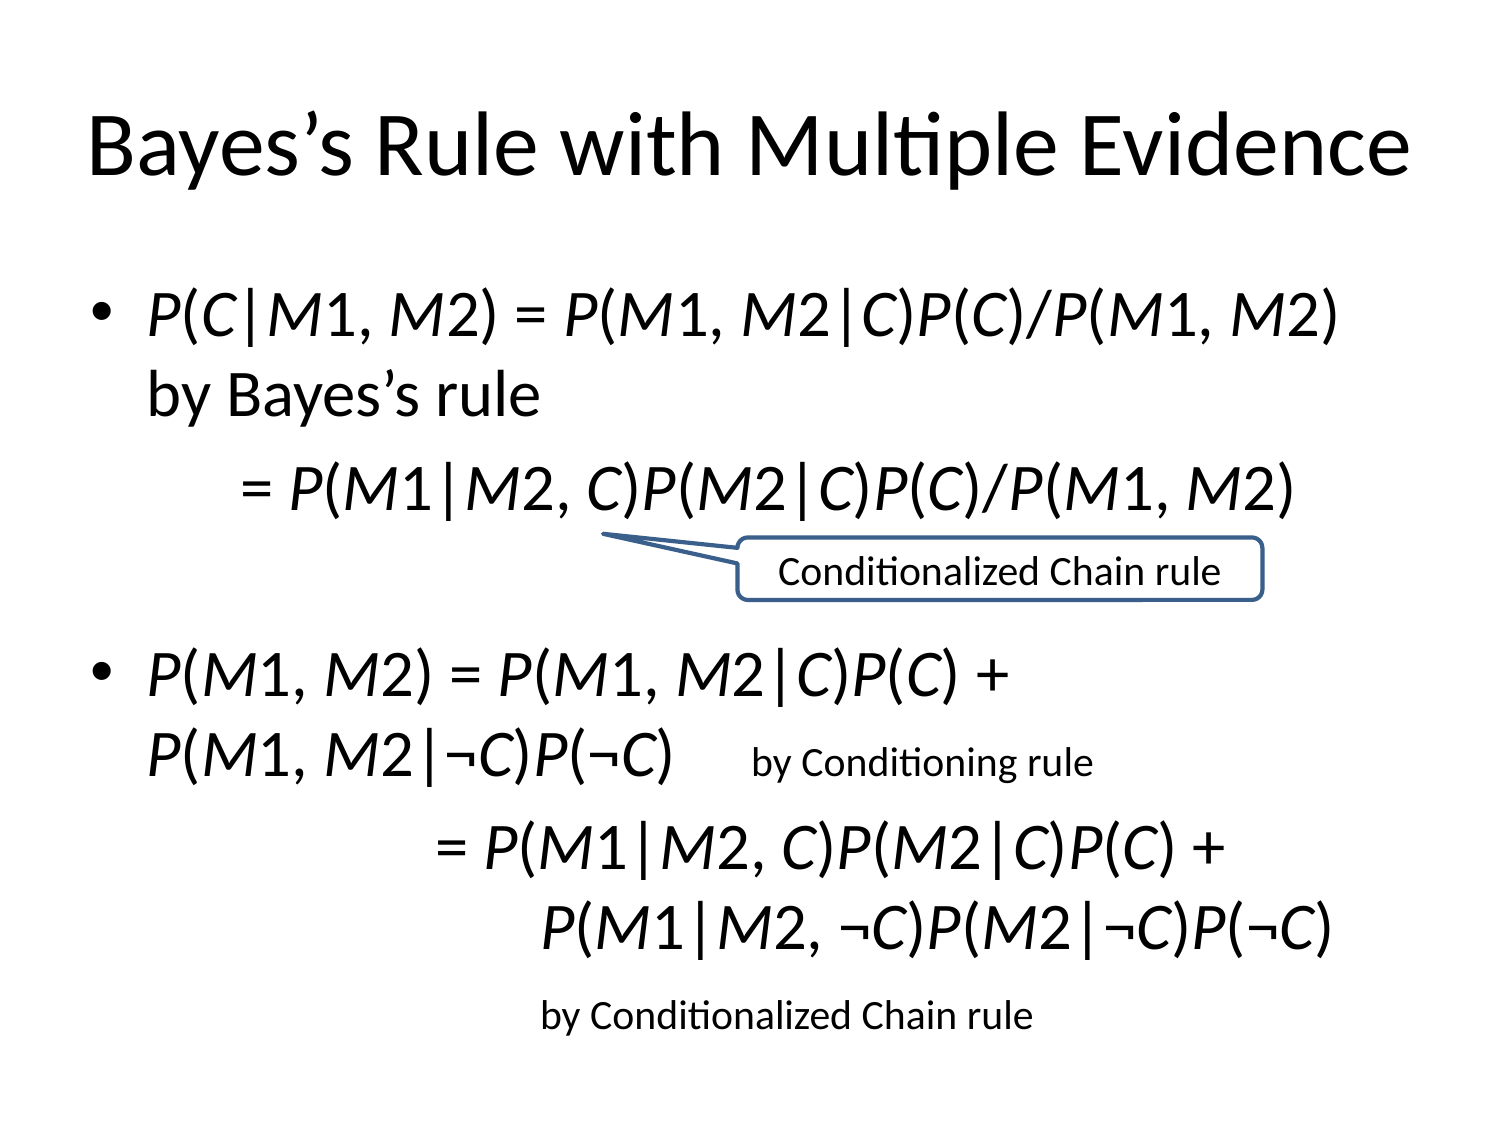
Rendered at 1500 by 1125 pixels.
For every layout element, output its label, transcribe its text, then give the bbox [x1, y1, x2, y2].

list P(C|M1, M2) = P(M1, M2|C)P(C)/P(M1, M2) by Bayes’s rule = P(M1|M2, C)P(M2|C)P(C)/P(M1, M2) P(M1, M2) = P(M1, M2|C)P(C) + P(M1, M2|¬C)P(¬C) by Conditioning rule = P(M1|M2, C)P(M2|C)P(C) + P(M1|M2, ¬C)P(M2|¬C)P(¬C) by Conditionalized Chain rule [75, 262, 1450, 1075]
title Bayes’s Rule with Multiple Evidence [0, 45, 1500, 233]
text_box Conditionalized Chain rule [600, 531, 1265, 603]
